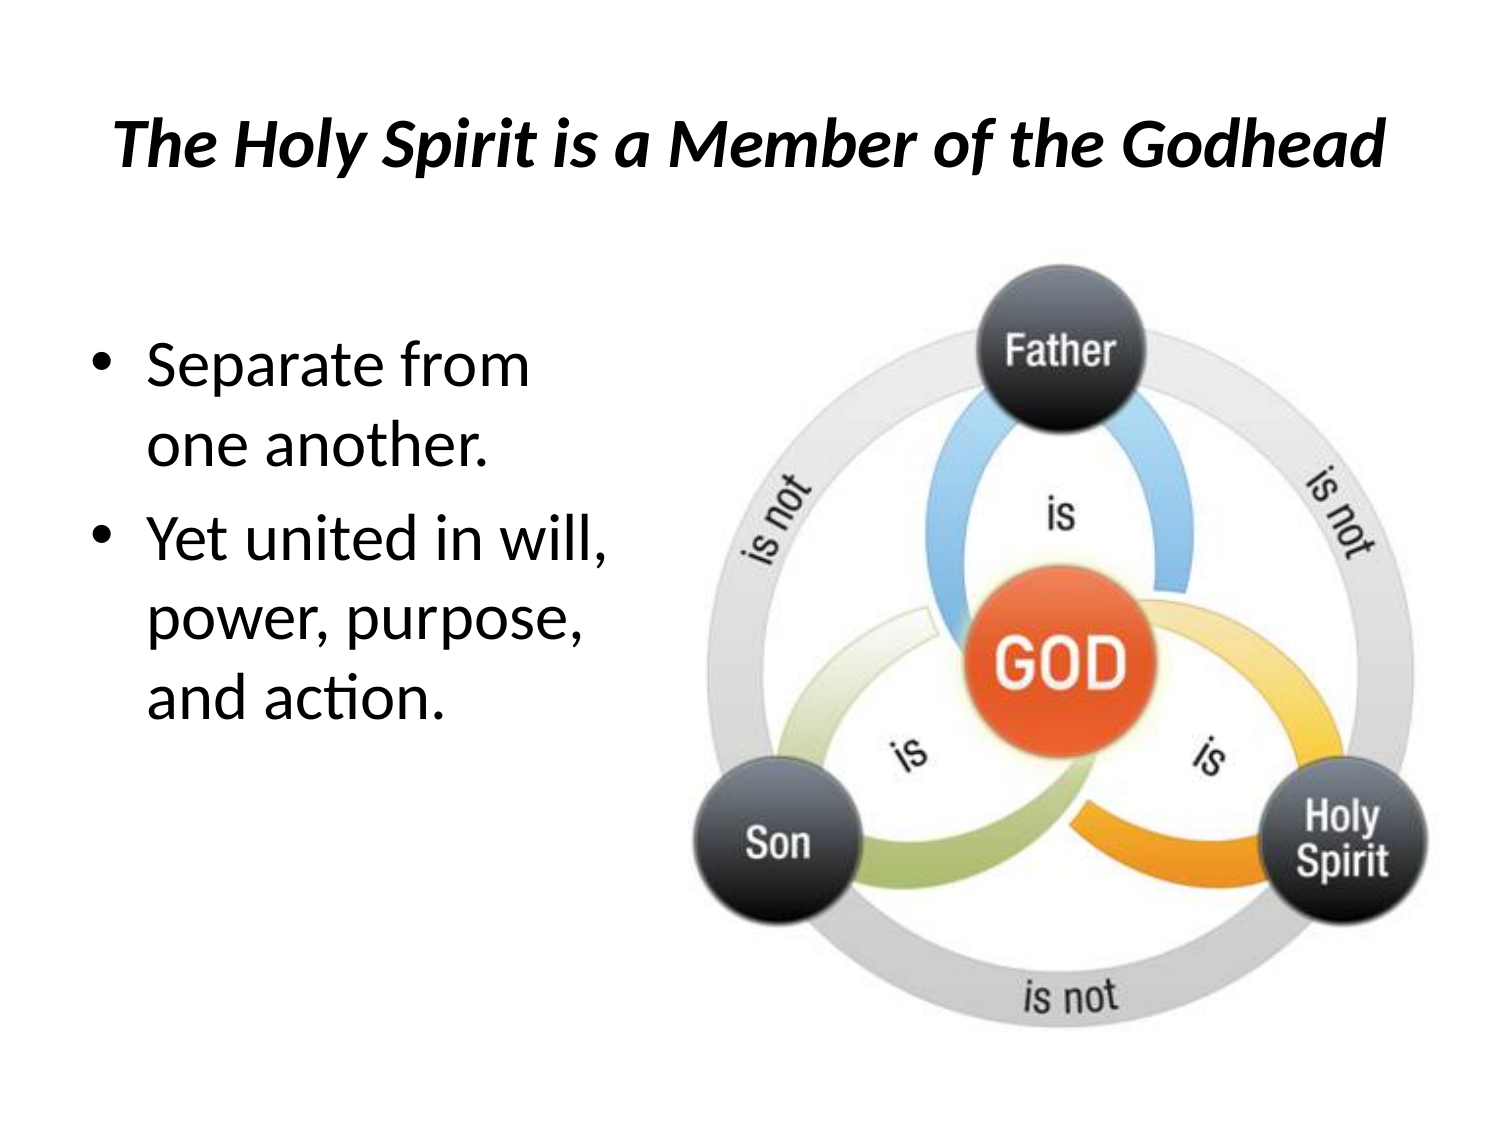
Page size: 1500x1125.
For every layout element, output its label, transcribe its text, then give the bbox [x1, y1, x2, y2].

picture [657, 249, 1463, 1055]
list Separate from one another. Yet united in will, power, purpose, and action. [75, 312, 625, 1005]
title The Holy Spirit is a Member of the Godhead [75, 45, 1425, 233]
